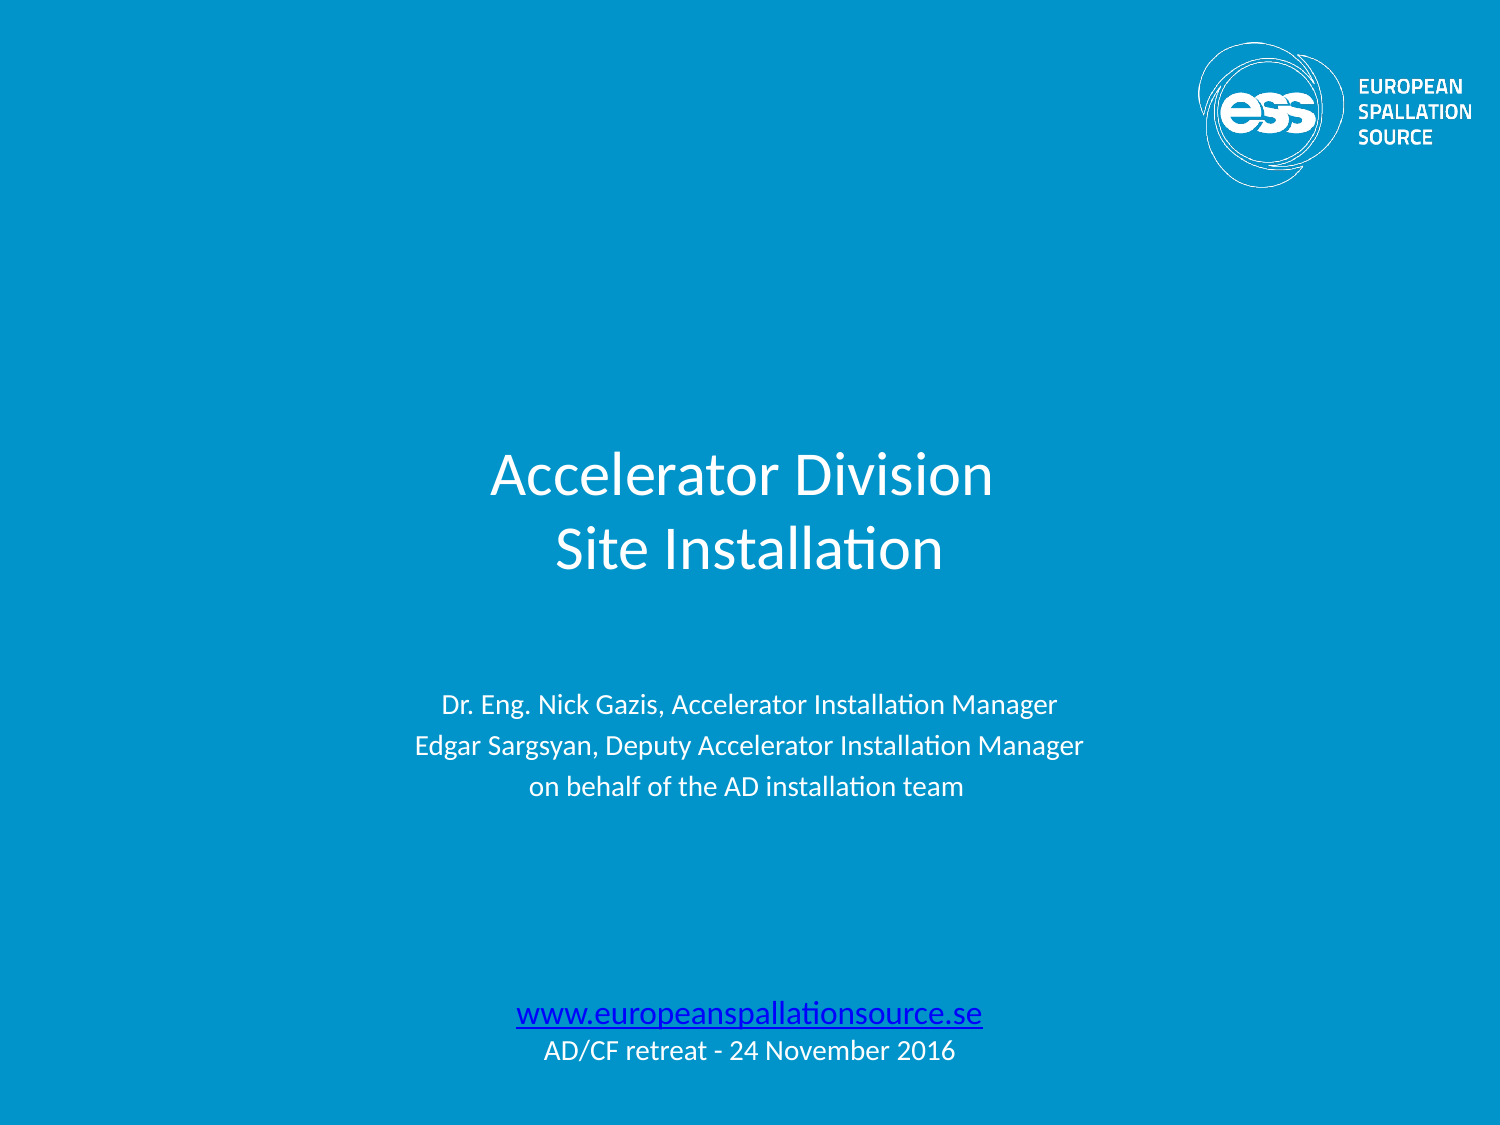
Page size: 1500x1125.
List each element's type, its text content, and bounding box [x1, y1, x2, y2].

picture [1386, 79, 1395, 93]
picture [1396, 105, 1403, 118]
picture [1360, 79, 1368, 93]
picture [1450, 79, 1455, 93]
picture [1424, 130, 1432, 144]
picture [1407, 105, 1414, 118]
picture [1411, 130, 1420, 144]
picture [1360, 105, 1367, 111]
picture [1371, 105, 1380, 118]
picture [1372, 79, 1381, 93]
picture [1360, 112, 1367, 119]
text_box www.europeanspallationsource.se AD/CF retreat - 24 November 2016 [374, 975, 1125, 1074]
picture [1383, 105, 1393, 118]
picture [1466, 105, 1470, 118]
picture [1221, 93, 1315, 133]
picture [1371, 130, 1381, 144]
picture [1426, 79, 1434, 93]
subtitle Dr. Eng. Nick Gazis, Accelerator Installation Manager Edgar Sargsyan, Deputy Accelerator Installation Manager on behalf of the AD installation team [225, 637, 1275, 925]
picture [1398, 80, 1406, 93]
picture [1402, 79, 1409, 91]
picture [1461, 105, 1465, 118]
picture [1437, 79, 1447, 93]
picture [1429, 105, 1438, 118]
picture [1446, 105, 1457, 119]
title Accelerator Division Site Installation [112, 349, 1388, 591]
picture [1455, 79, 1461, 93]
picture [1417, 105, 1427, 118]
picture [1399, 130, 1408, 144]
picture [1385, 130, 1395, 144]
picture [1413, 79, 1422, 93]
picture [1360, 130, 1367, 144]
